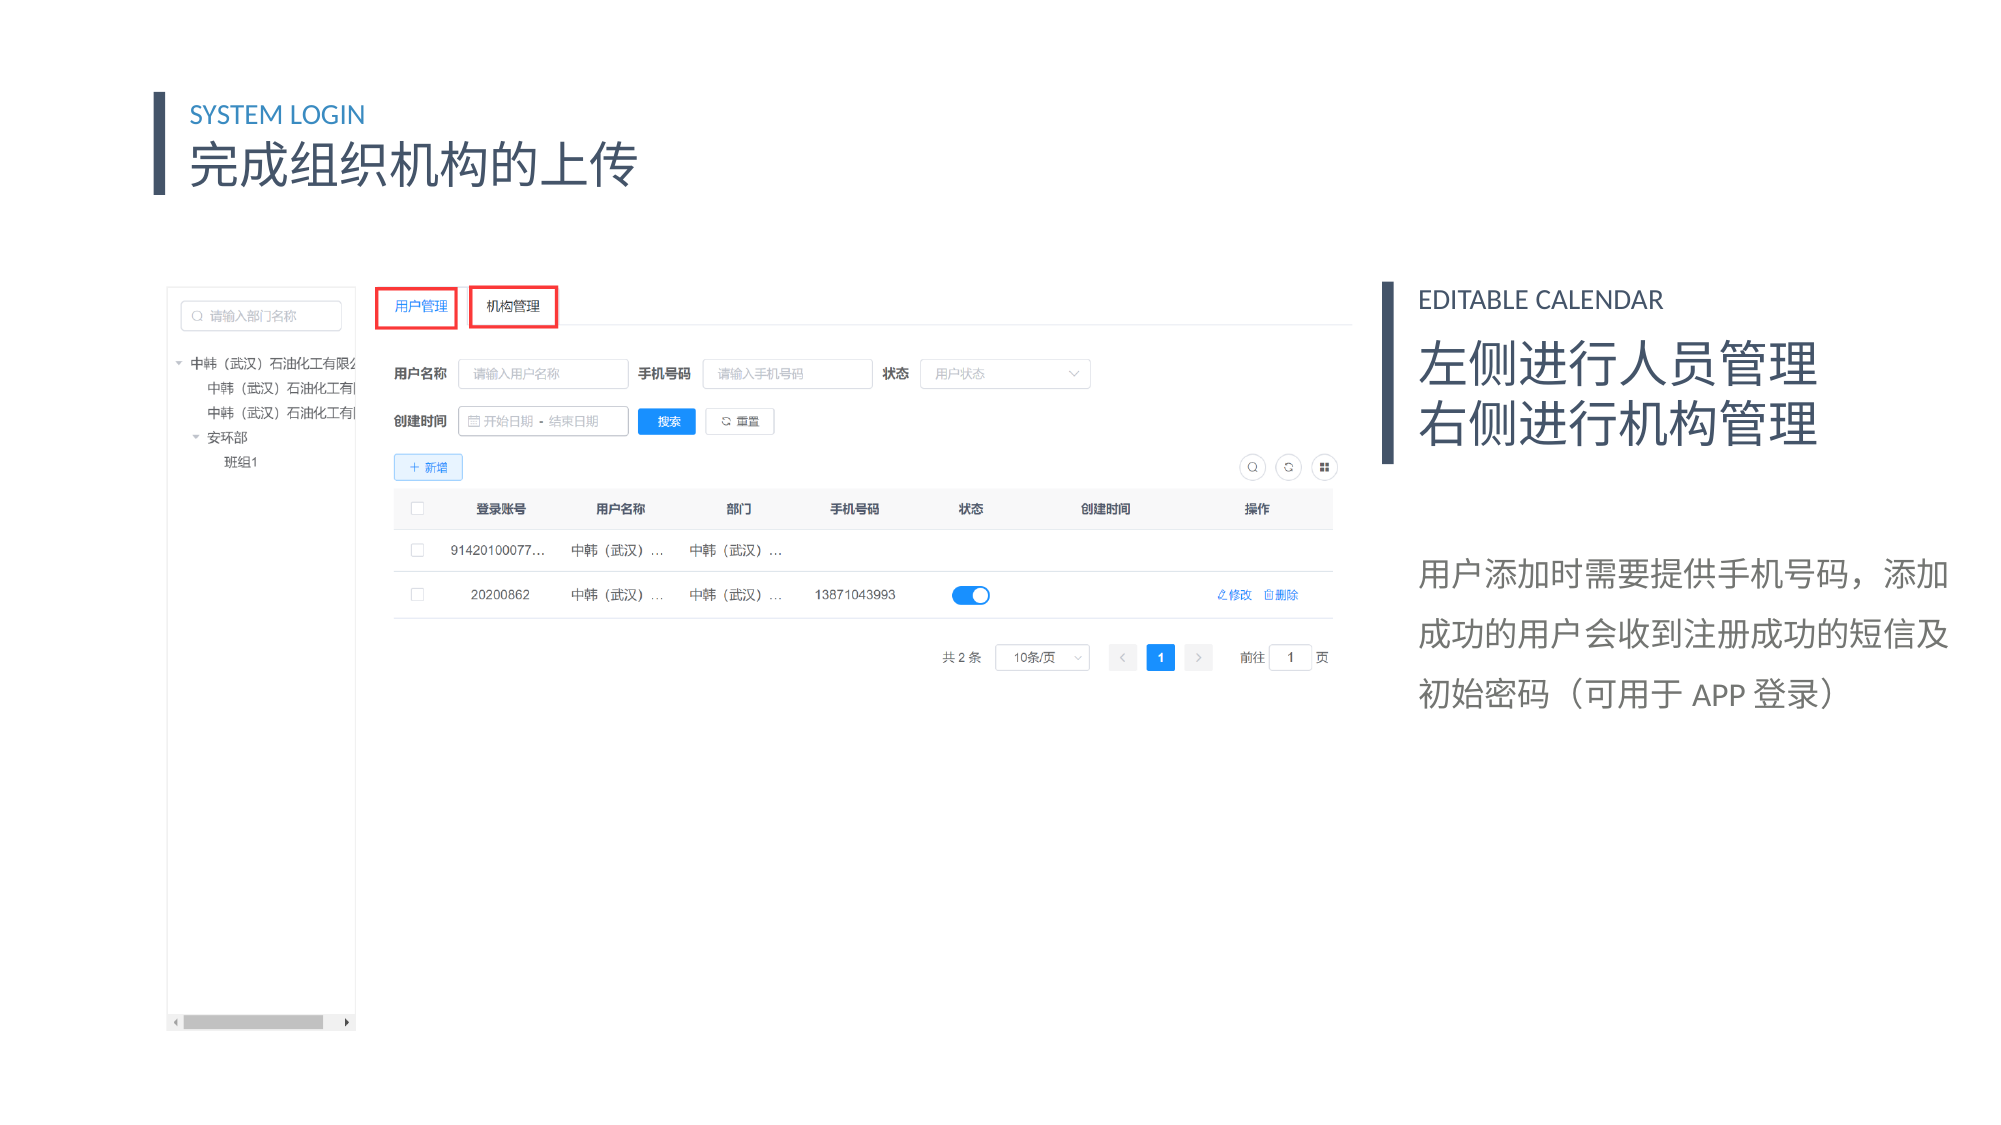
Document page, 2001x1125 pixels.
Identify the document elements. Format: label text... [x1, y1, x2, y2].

picture [153, 273, 1365, 1031]
text_box 完成组织机构的上传 [174, 137, 1326, 201]
text_box 左侧进行人员管理 右侧进行机构管理 [1403, 325, 1980, 461]
text_box [1382, 281, 1394, 465]
text_box [153, 91, 166, 195]
text_box 用户添加时需要提供手机号码，添加成功的用户会收到注册成功的短信及初始密码（可用于APP登录） [1403, 526, 1988, 721]
text_box SYSTEM LOGIN [174, 88, 893, 138]
text_box EDITABLE CALENDAR [1403, 272, 1988, 323]
